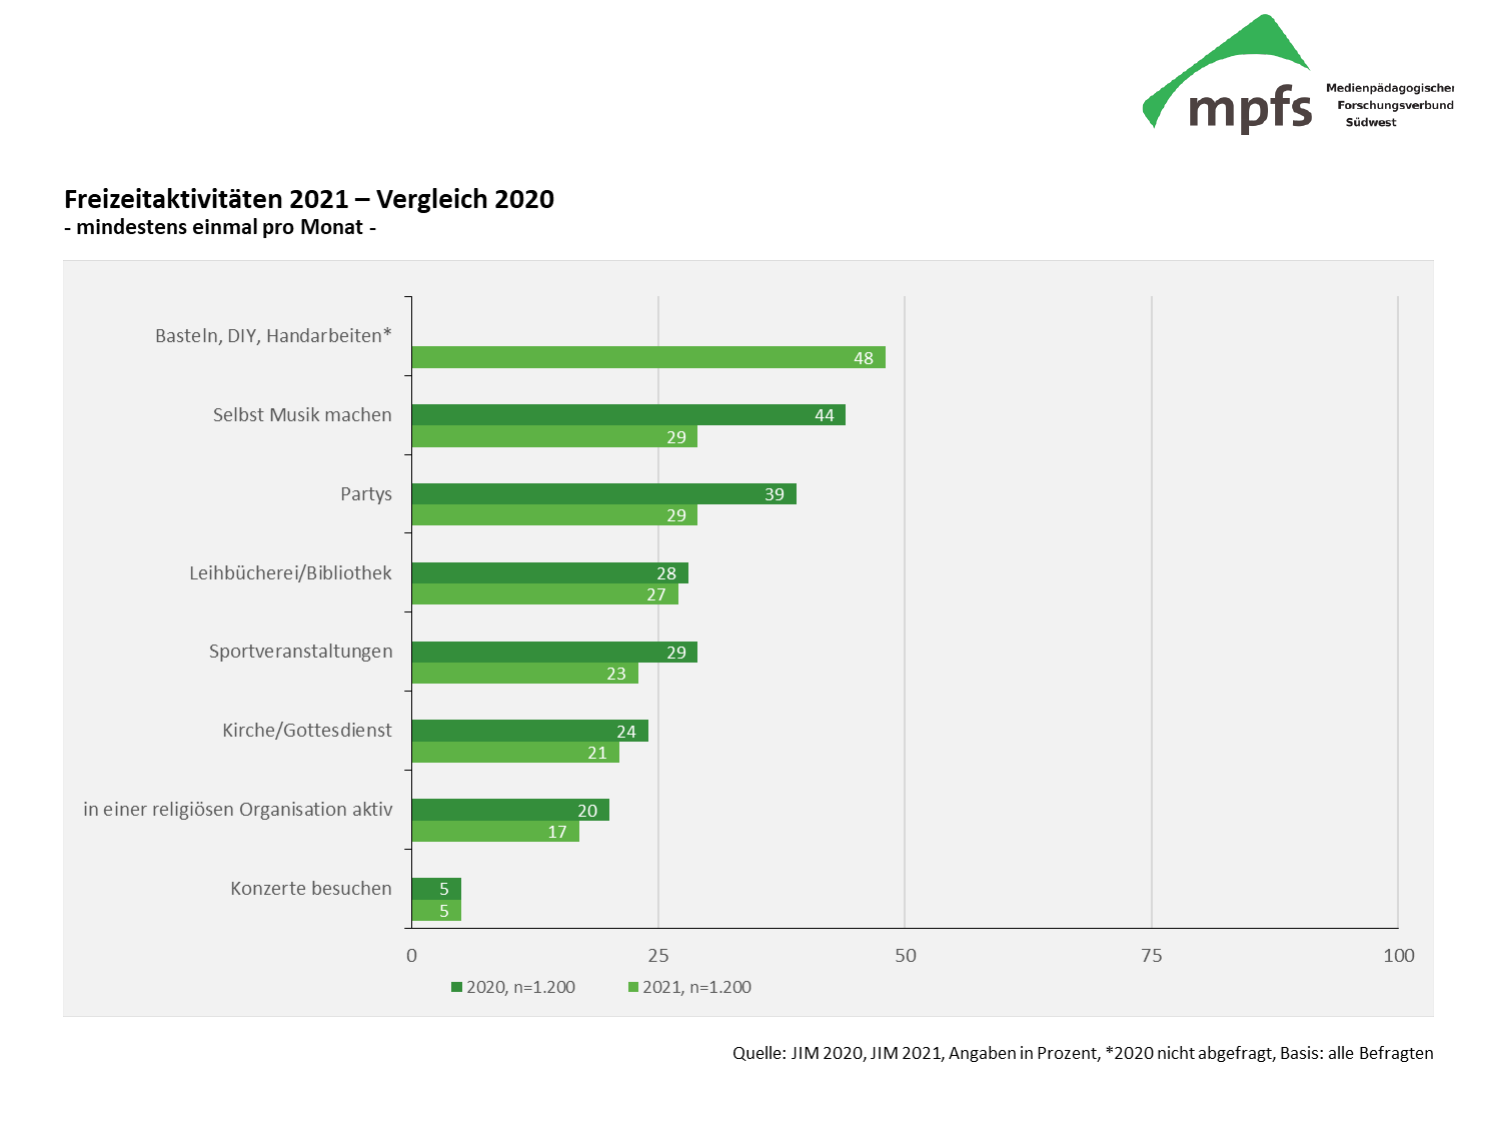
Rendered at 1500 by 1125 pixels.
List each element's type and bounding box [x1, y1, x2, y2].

picture [46, 172, 1453, 1075]
